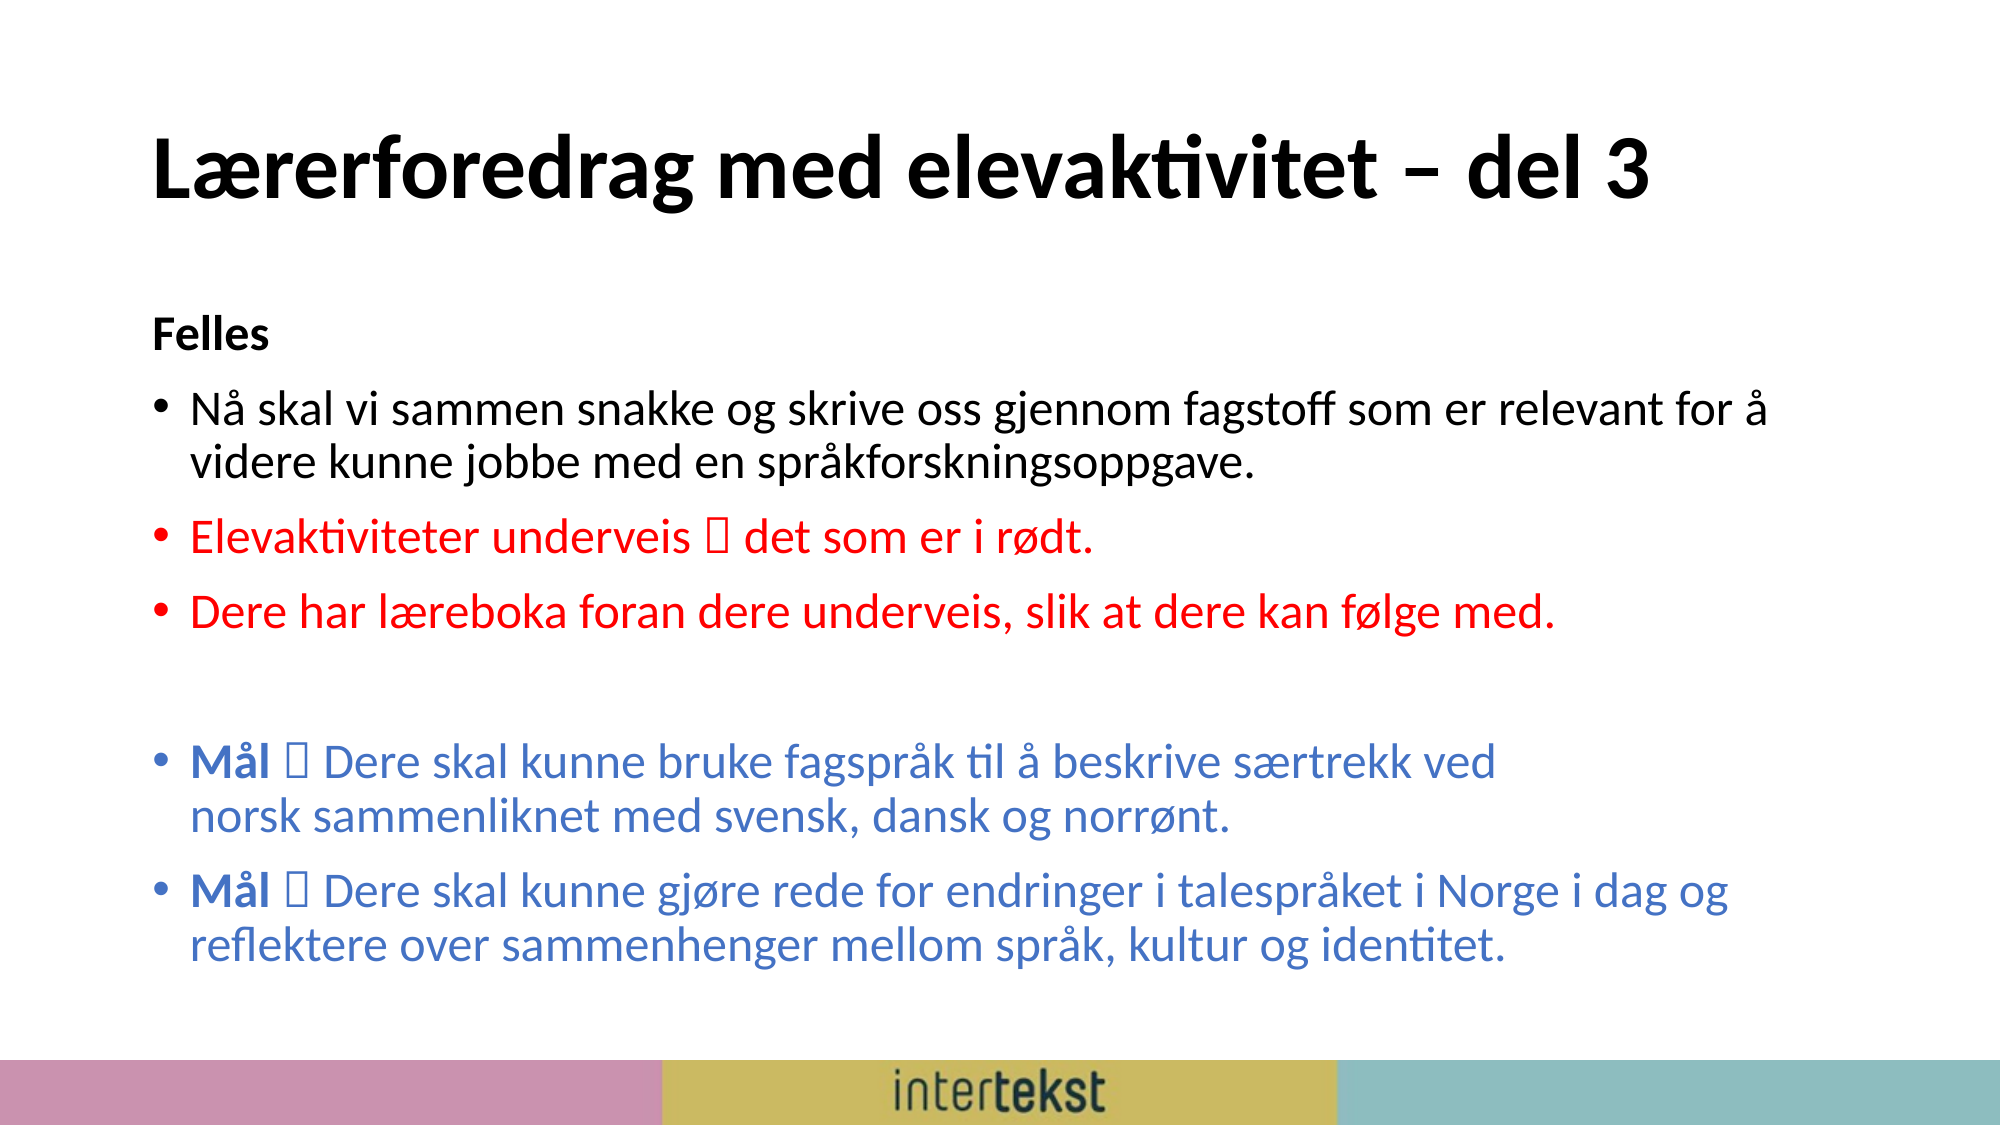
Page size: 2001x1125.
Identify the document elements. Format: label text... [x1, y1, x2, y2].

list Felles Nå skal vi sammen snakke og skrive oss gjennom fagstoff som er relevant for å videre kunne jobbe med en språkforskningsoppgave. Elevaktiviteter underveis  det som er i rødt. Dere har læreboka foran dere underveis, slik at dere kan følge med. Mål  Dere skal kunne bruke fagspråk til å beskrive særtrekk ved norsk sammenliknet med svensk, dansk og norrønt. Mål  Dere skal kunne gjøre rede for endringer i talespråket i Norge i dag og reflektere over sammenhenger mellom språk, kultur og identitet. [137, 299, 1863, 1014]
picture [0, 1060, 2000, 1125]
title Lærerforedrag med elevaktivitet – del 3 [137, 59, 1863, 278]
